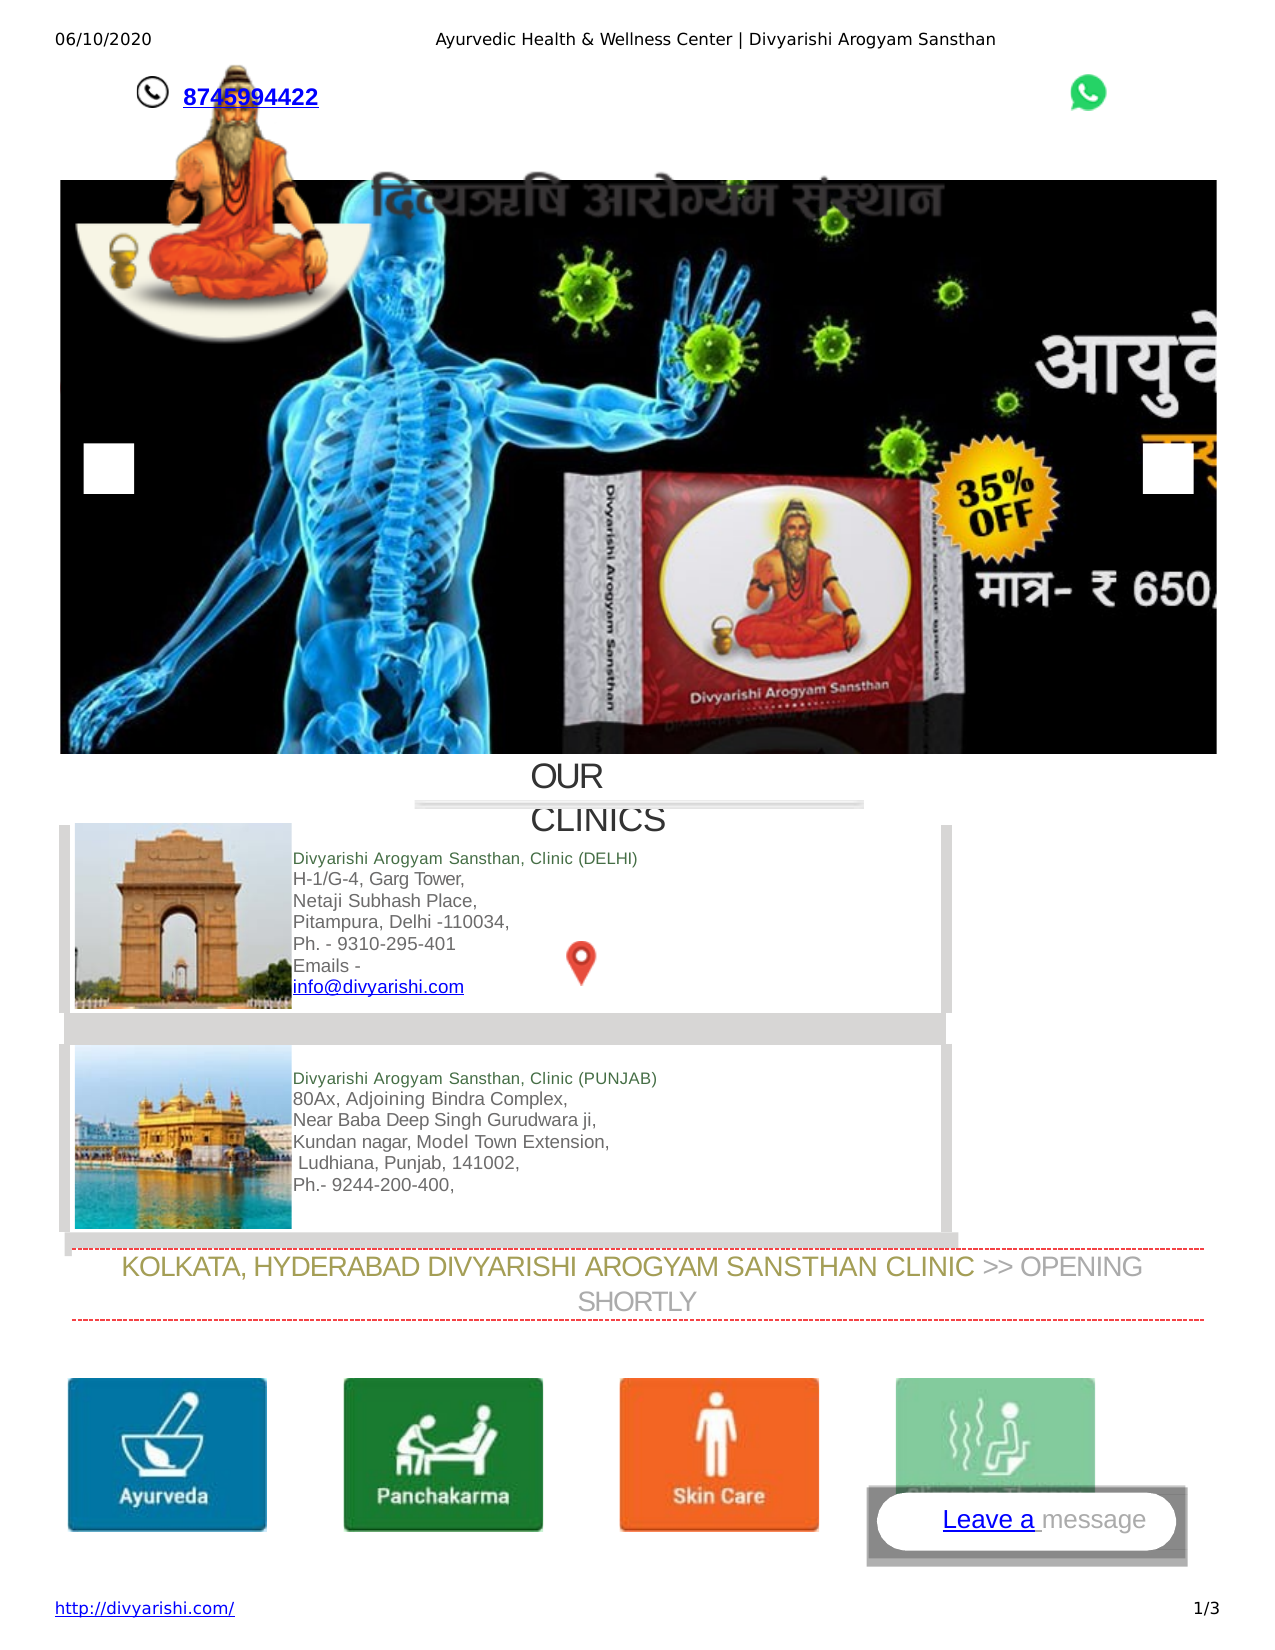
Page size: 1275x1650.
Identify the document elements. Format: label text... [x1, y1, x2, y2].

text_box Ayurvedic Health & Wellness Center | Divyarishi Arogyam Sansthan [433, 27, 1001, 50]
slide_number 1/3 [1186, 1597, 1222, 1650]
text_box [60, 60, 1217, 755]
text_box [67, 1378, 267, 1532]
text_box [343, 1378, 544, 1532]
table_cell [64, 1035, 946, 1044]
text_box OUR CLINICS [528, 810, 749, 825]
table_cell Divyarishi Arogyam Sansthan, Clinic (PUNJAB) 80Ax, Adjoining Bindra Complex, Near Baba Deep Singh Gurudwara ji, Kundan nagar, Model Town Extension, Ludhiana, Punjab, 141002, Ph.- 9244-200-400, [70, 1045, 941, 1232]
table_header Divyarishi Arogyam Sansthan, Clinic (DELHI) H-1/G-4, Garg Tower, Netaji Subhash Place, Pitampura, Delhi -110034, Ph. - 9310-295-401 Emails - info@divyarishi.com [70, 825, 941, 1013]
text_box OUR CLINICS [528, 762, 749, 800]
text_box [619, 1378, 820, 1532]
text_box [414, 800, 864, 810]
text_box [83, 74, 1108, 495]
text_box 06/10/2020 [53, 27, 154, 50]
text_box http://divyarishi.com/ [53, 1596, 236, 1618]
text_box [64, 1232, 959, 1257]
text_box [566, 941, 598, 986]
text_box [866, 1378, 1188, 1567]
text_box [71, 1248, 1206, 1321]
table_cell [64, 1013, 946, 1035]
